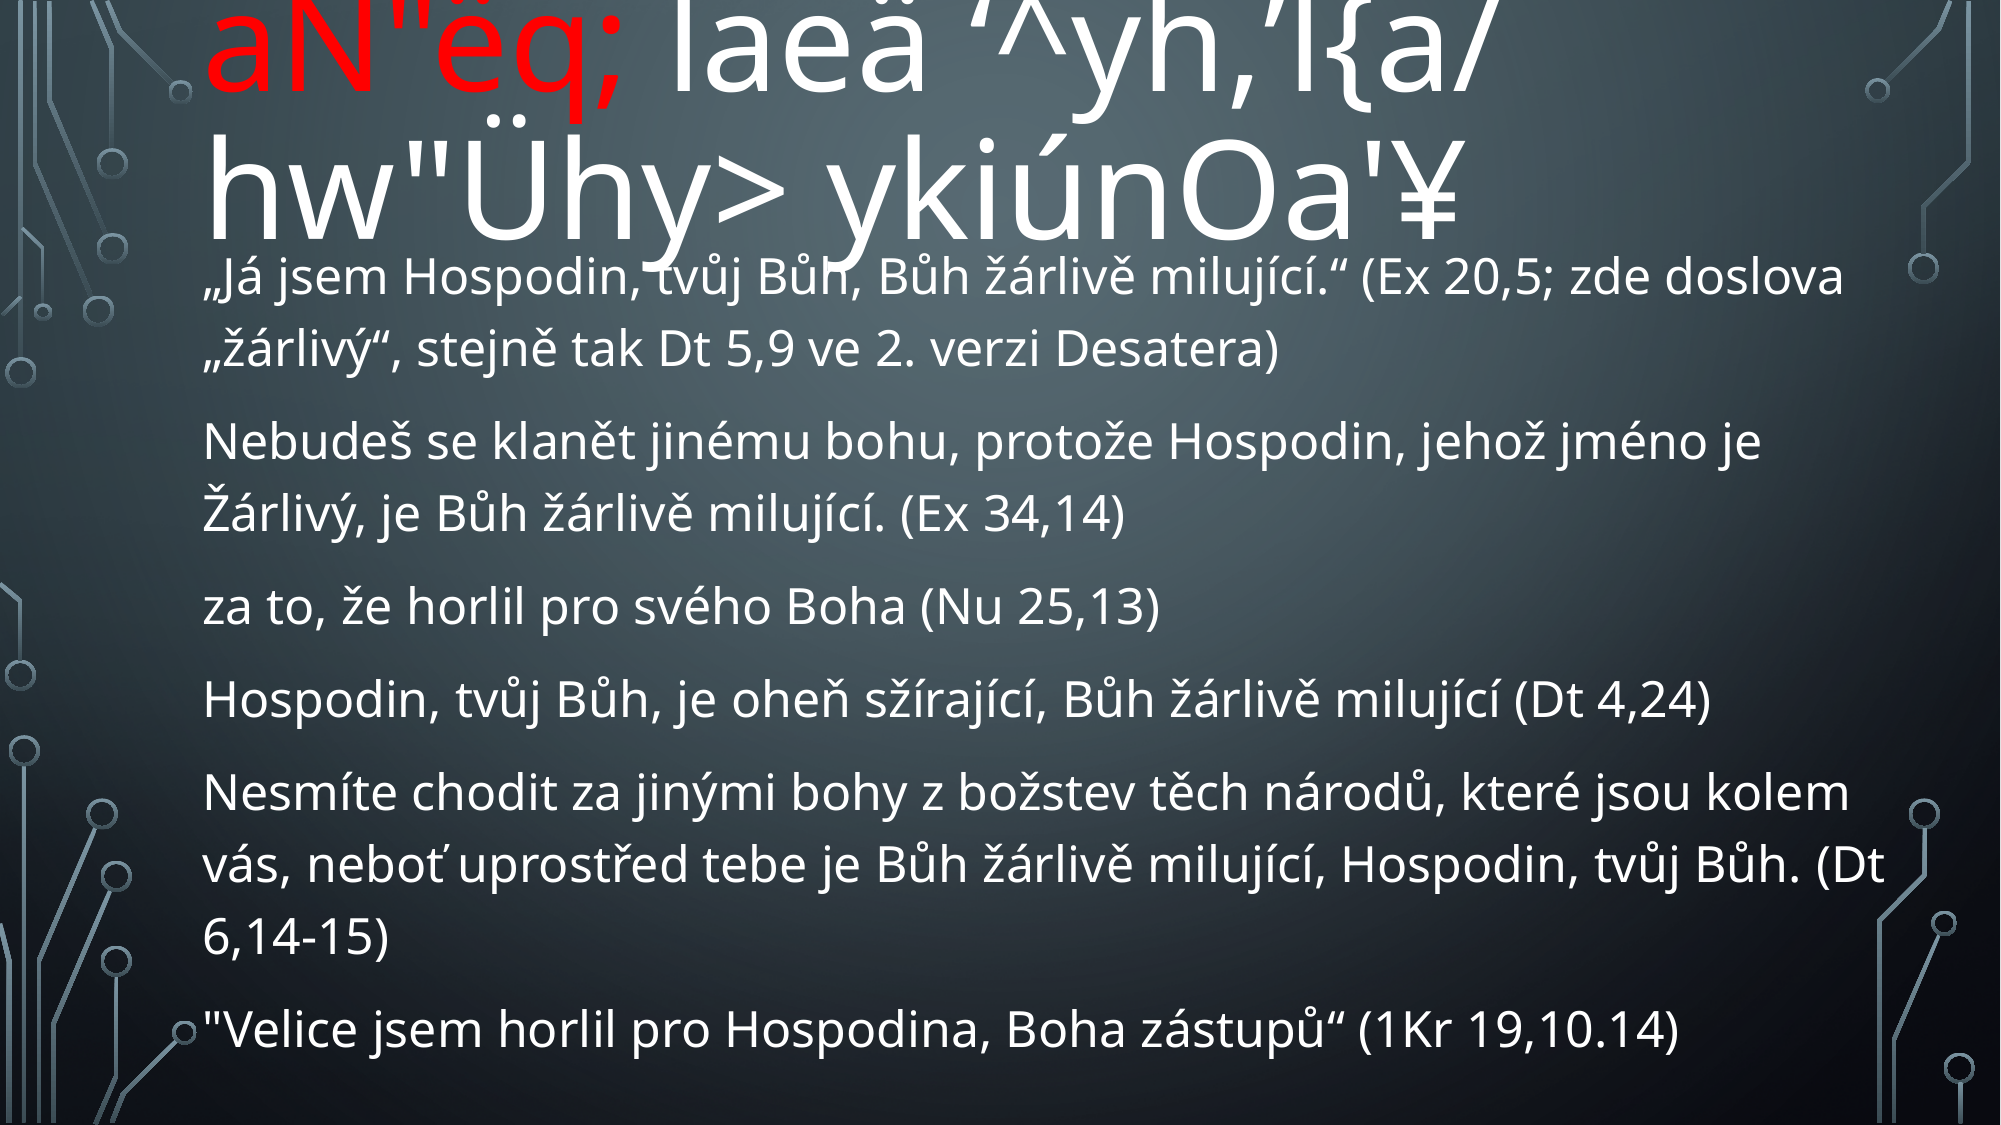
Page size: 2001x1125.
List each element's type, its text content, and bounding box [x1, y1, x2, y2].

title aN"ëq; laeä ‘^yh,’l{a/ hw"Ühy> ykiúnOa'¥ [187, 0, 1813, 225]
list „Já jsem Hospodin, tvůj Bůh, Bůh žárlivě milující.“ (Ex 20,5; zde doslova „žárlivý“, stejně tak Dt 5,9 ve 2. verzi Desatera) Nebudeš se klanět jinému bohu, protože Hospodin, jehož jméno je Žárlivý, je Bůh žárlivě milující. (Ex 34,14) za to, že horlil pro svého Boha (Nu 25,13) Hospodin, tvůj Bůh, je oheň sžírající, Bůh žárlivě milující (Dt 4,24) Nesmíte chodit za jinými bohy z božstev těch národů, které jsou kolem vás, neboť uprostřed tebe je Bůh žárlivě milující, Hospodin, tvůj Bůh. (Dt 6,14-15) "Velice jsem horlil pro Hospodina, Boha zástupů“ (1Kr 19,10.14) [187, 225, 1940, 1095]
